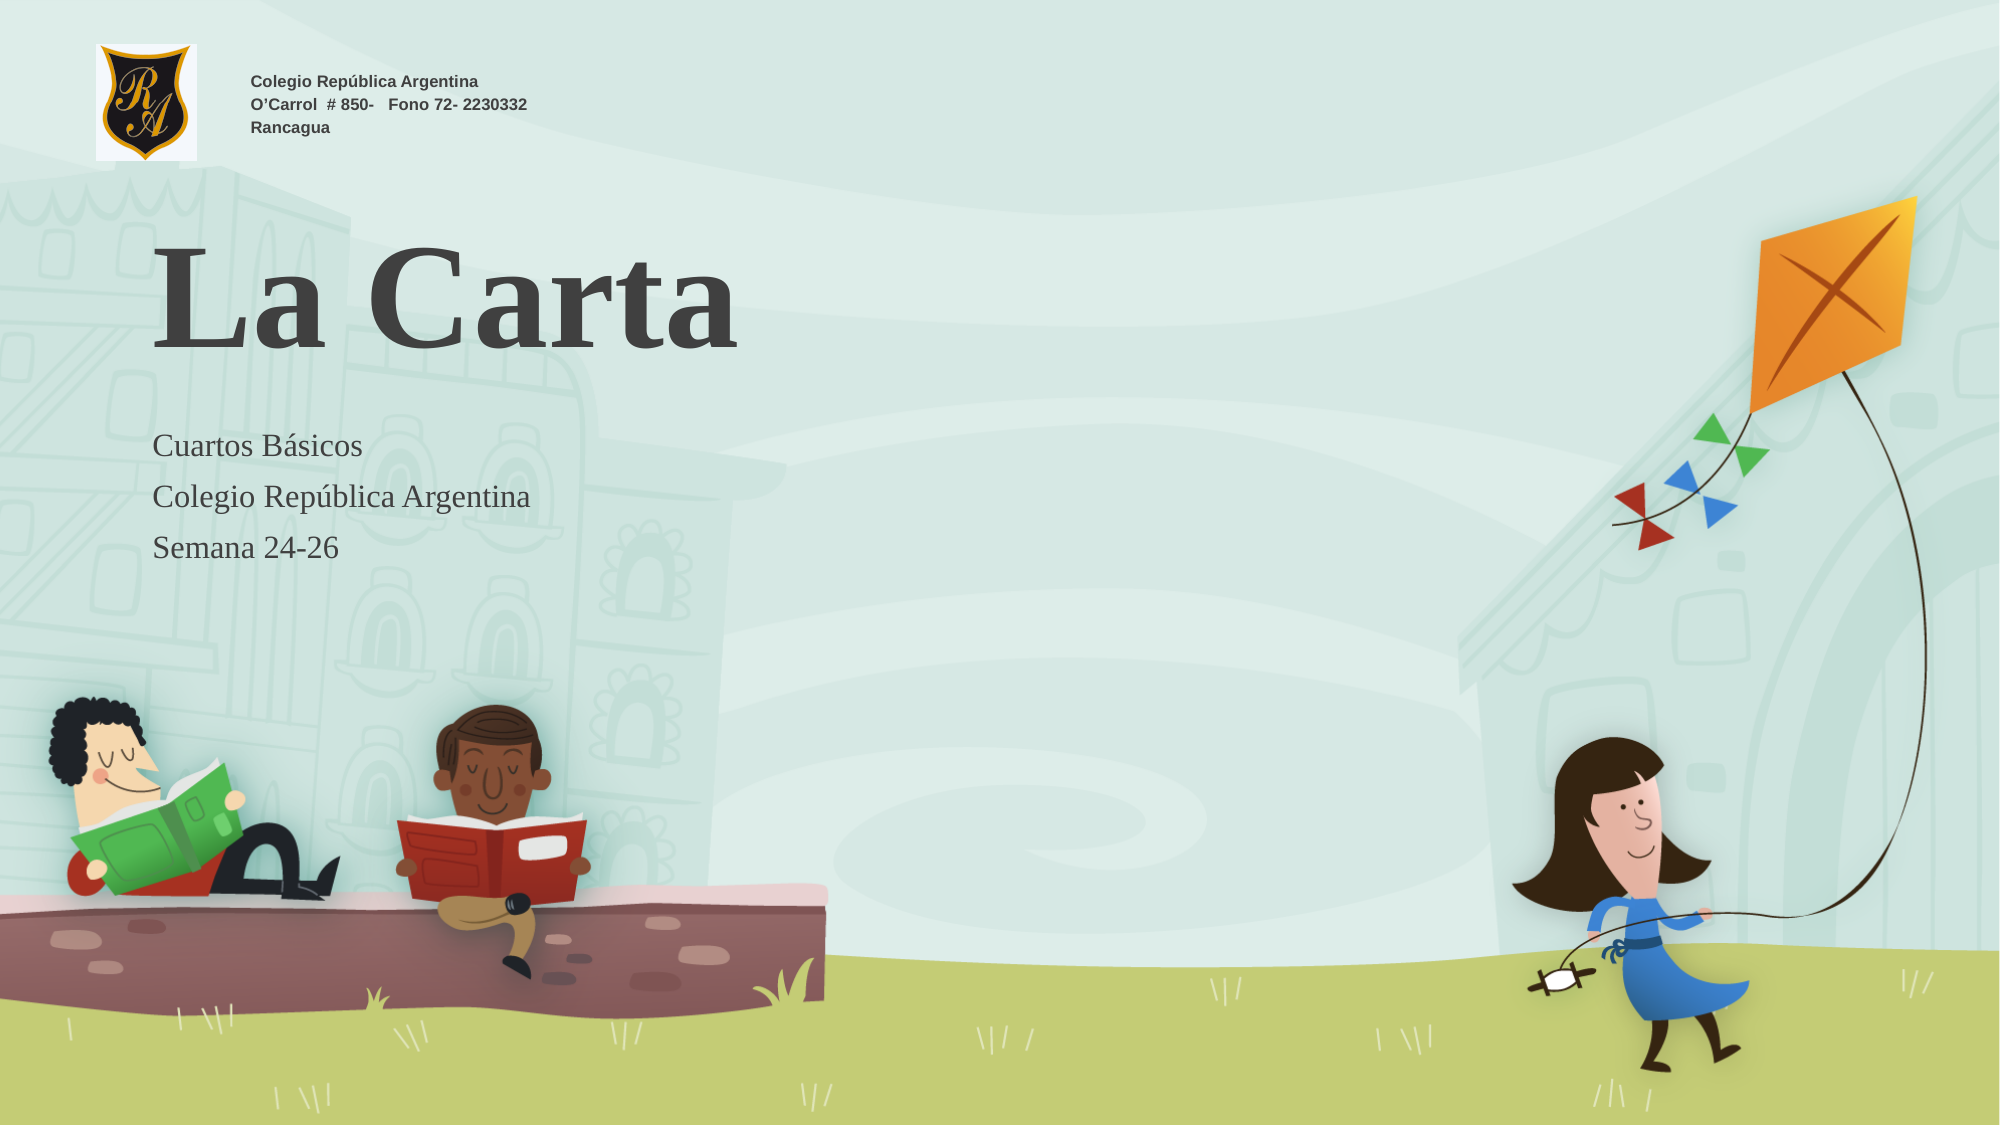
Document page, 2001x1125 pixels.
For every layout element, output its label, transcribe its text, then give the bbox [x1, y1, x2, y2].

text_box Colegio República Argentina O’Carrol # 850- Fono 72- 2230332 Rancagua [235, 60, 642, 144]
picture [0, 0, 2000, 1125]
subtitle Cuartos Básicos Colegio República Argentina Semana 24-26 [137, 420, 1300, 575]
title La Carta [137, 87, 1525, 388]
